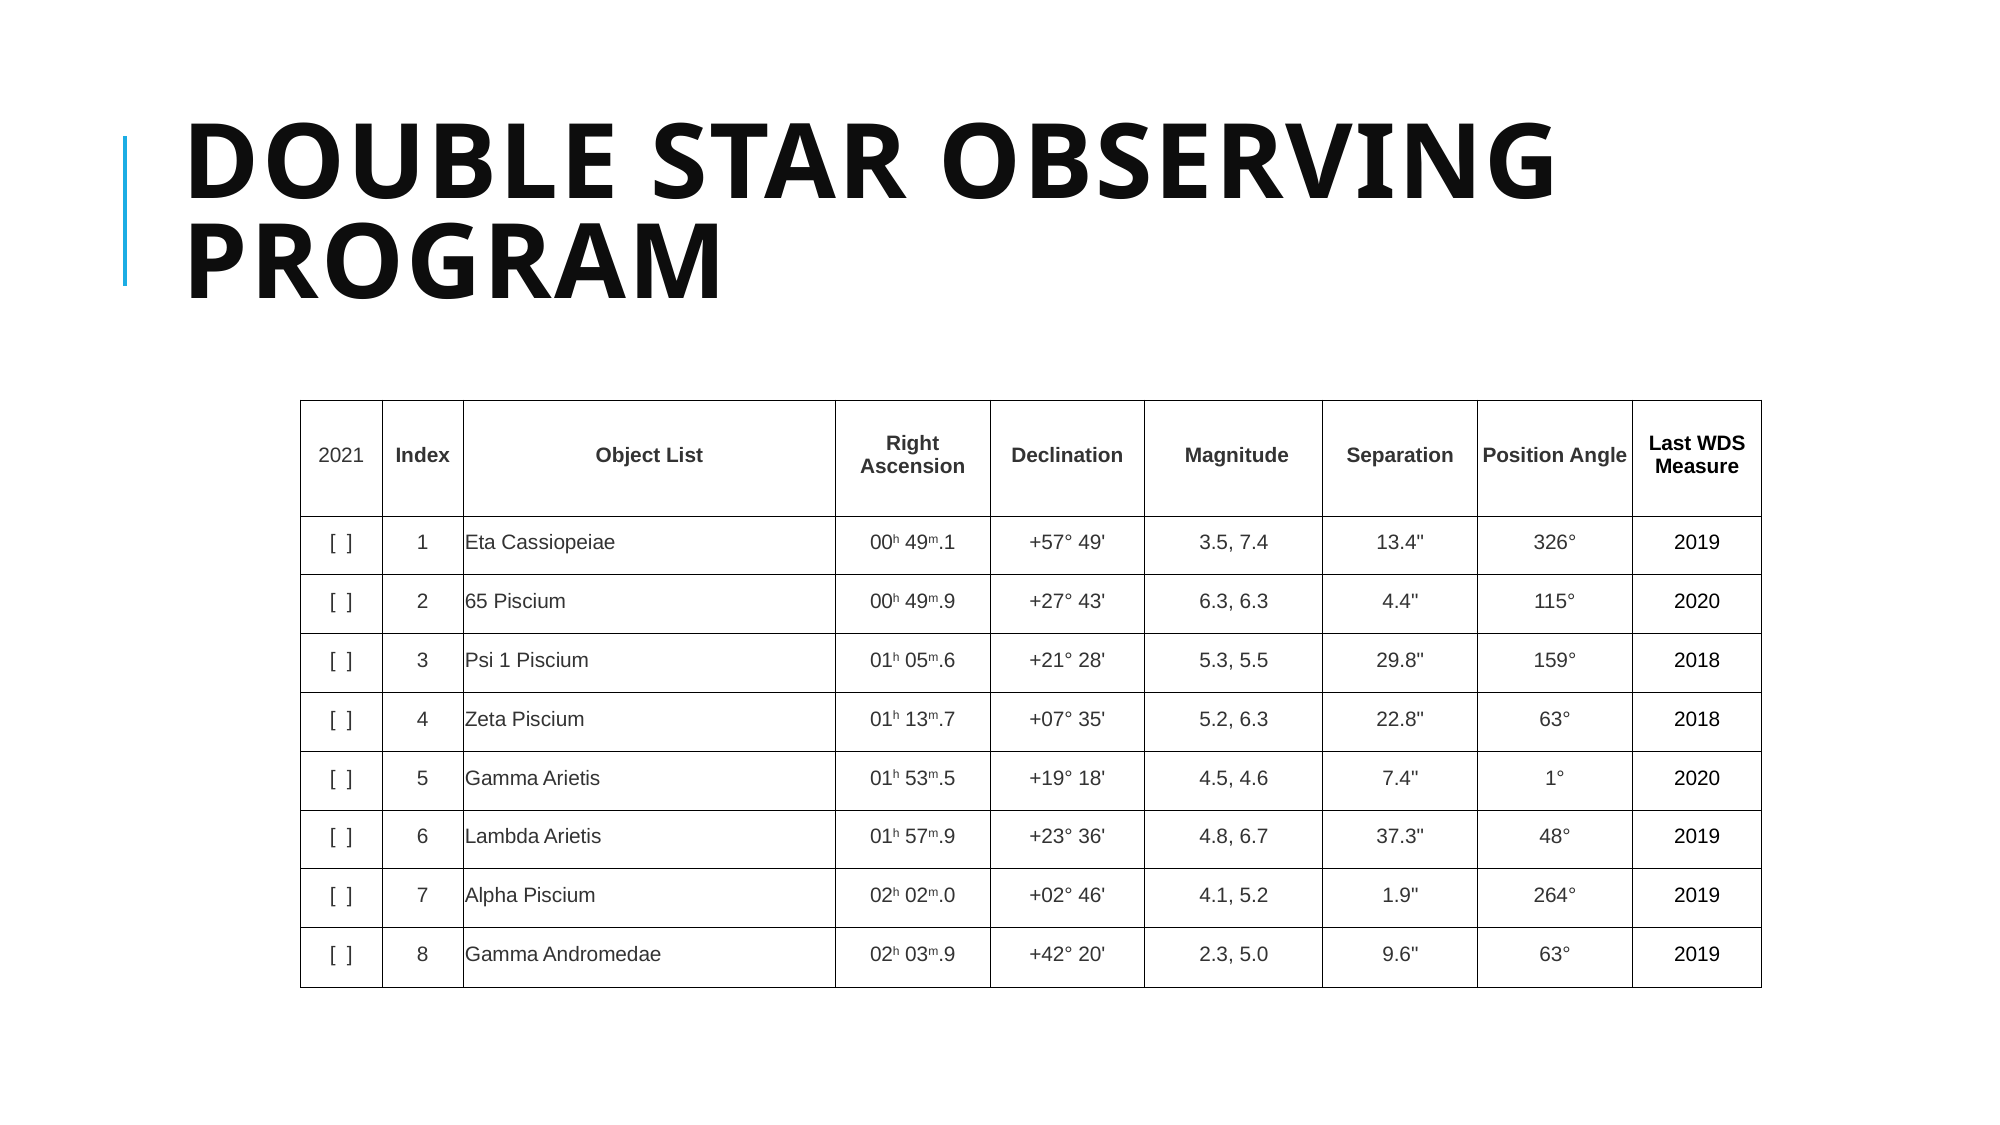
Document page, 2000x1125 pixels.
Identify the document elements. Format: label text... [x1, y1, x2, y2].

table_header Magnitude [1145, 401, 1322, 516]
table_cell 4.1, 5.2 [1145, 869, 1322, 927]
table_cell 01h 57m.9 [836, 811, 990, 868]
table_cell [ ] [301, 928, 382, 987]
table_cell 00h 49m.1 [836, 517, 990, 574]
table_cell Alpha Piscium [464, 869, 835, 927]
table_cell 9.6" [1323, 928, 1477, 987]
table_cell 7 [383, 869, 463, 927]
table_cell 5.2, 6.3 [1145, 693, 1322, 751]
table_cell 01h 13m.7 [836, 693, 990, 751]
table_cell [ ] [301, 517, 382, 574]
table_cell +21° 28' [991, 634, 1144, 692]
table_cell 2018 [1633, 634, 1761, 692]
table_cell 22.8" [1323, 693, 1477, 751]
title Double Star Observing Program [167, 96, 1762, 342]
table_cell Gamma Andromedae [464, 928, 835, 987]
table_cell 00h 49m.9 [836, 575, 990, 633]
table_cell [ ] [301, 634, 382, 692]
table_cell Gamma Arietis [464, 752, 835, 810]
table_cell 3.5, 7.4 [1145, 517, 1322, 574]
table_cell 2020 [1633, 575, 1761, 633]
table_cell [ ] [301, 752, 382, 810]
table_cell 37.3" [1323, 811, 1477, 868]
table_cell +42° 20' [991, 928, 1144, 987]
table_cell 2019 [1633, 517, 1761, 574]
table_cell 7.4" [1323, 752, 1477, 810]
table_cell 5.3, 5.5 [1145, 634, 1322, 692]
table_cell [ ] [301, 811, 382, 868]
table_header Last WDS Measure [1633, 401, 1761, 516]
table_cell 6 [383, 811, 463, 868]
table_cell +19° 18' [991, 752, 1144, 810]
table_cell 2 [383, 575, 463, 633]
table_cell 01h 05m.6 [836, 634, 990, 692]
table_cell 63° [1478, 928, 1632, 987]
table_cell Eta Cassiopeiae [464, 517, 835, 574]
table_cell 115° [1478, 575, 1632, 633]
table_cell 29.8" [1323, 634, 1477, 692]
table_cell 5 [383, 752, 463, 810]
table_cell 63° [1478, 693, 1632, 751]
table_cell [ ] [301, 869, 382, 927]
table_cell [ ] [301, 575, 382, 633]
table_cell 159° [1478, 634, 1632, 692]
table_cell 3 [383, 634, 463, 692]
table_cell 2019 [1633, 869, 1761, 927]
table_cell 4.4" [1323, 575, 1477, 633]
table_cell 4.8, 6.7 [1145, 811, 1322, 868]
table_cell 1 [383, 517, 463, 574]
table_cell 48° [1478, 811, 1632, 868]
table_cell +07° 35' [991, 693, 1144, 751]
table_cell 4 [383, 693, 463, 751]
table_cell +57° 49' [991, 517, 1144, 574]
table_cell 01h 53m.5 [836, 752, 990, 810]
table_cell 8 [383, 928, 463, 987]
table_header Position Angle [1478, 401, 1632, 516]
table_header Index [383, 401, 463, 516]
table_cell 1.9" [1323, 869, 1477, 927]
table_cell 6.3, 6.3 [1145, 575, 1322, 633]
table_header Separation [1323, 401, 1477, 516]
table_cell 4.5, 4.6 [1145, 752, 1322, 810]
table_cell 2019 [1633, 928, 1761, 987]
table_cell Psi 1 Piscium [464, 634, 835, 692]
table_cell 1° [1478, 752, 1632, 810]
table_cell 2.3, 5.0 [1145, 928, 1322, 987]
table_cell 264° [1478, 869, 1632, 927]
table_cell 2018 [1633, 693, 1761, 751]
table_cell +02° 46' [991, 869, 1144, 927]
table_cell 326° [1478, 517, 1632, 574]
table_header Declination [991, 401, 1144, 516]
table_header Object List [464, 401, 835, 516]
table_cell 02h 03m.9 [836, 928, 990, 987]
table_cell 13.4" [1323, 517, 1477, 574]
table_cell 2019 [1633, 811, 1761, 868]
table_header Right Ascension [836, 401, 990, 516]
table_cell Lambda Arietis [464, 811, 835, 868]
table_cell [ ] [301, 693, 382, 751]
table_cell 65 Piscium [464, 575, 835, 633]
table_cell Zeta Piscium [464, 693, 835, 751]
table_cell +23° 36' [991, 811, 1144, 868]
table_cell 02h 02m.0 [836, 869, 990, 927]
table_cell +27° 43' [991, 575, 1144, 633]
table_cell 2020 [1633, 752, 1761, 810]
table_header 2021 [301, 401, 382, 516]
